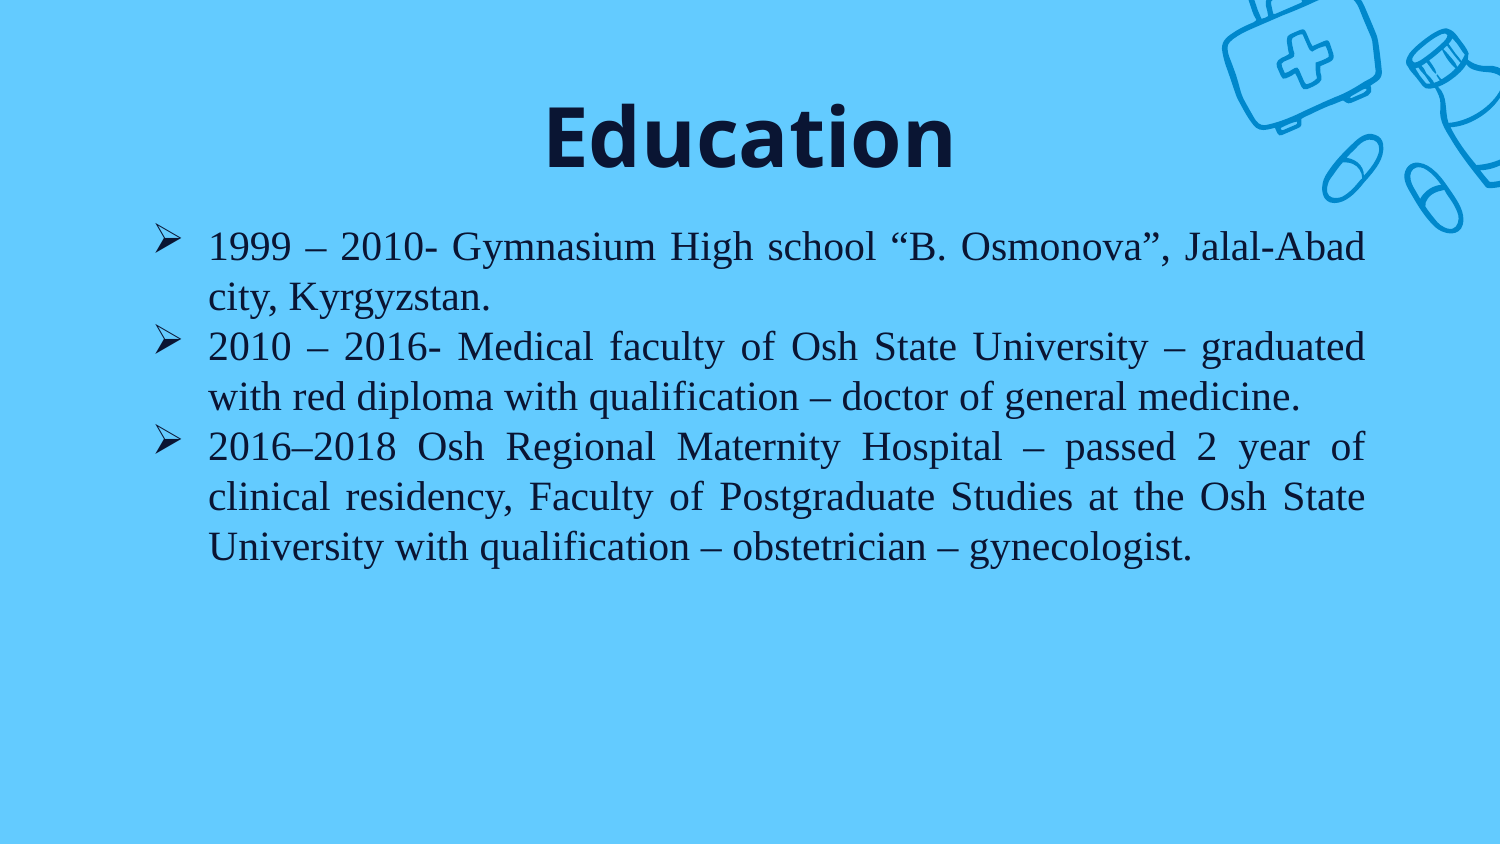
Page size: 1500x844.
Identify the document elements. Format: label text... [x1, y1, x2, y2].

title Education [118, 69, 1382, 175]
subtitle 1999 – 2010- Gymnasium High school “B. Osmonova”, Jalal-Abad city, Kyrgyzstan. 2010 – 2016- Medical faculty of Osh State University – graduated with red diploma with qualification – doctor of general medicine. 2016–2018 Osh Regional Maternity Hospital – passed 2 year of clinical residency, Faculty of Postgraduate Studies at the Osh State University with qualification – obstetrician – gynecologist. [118, 204, 1382, 756]
